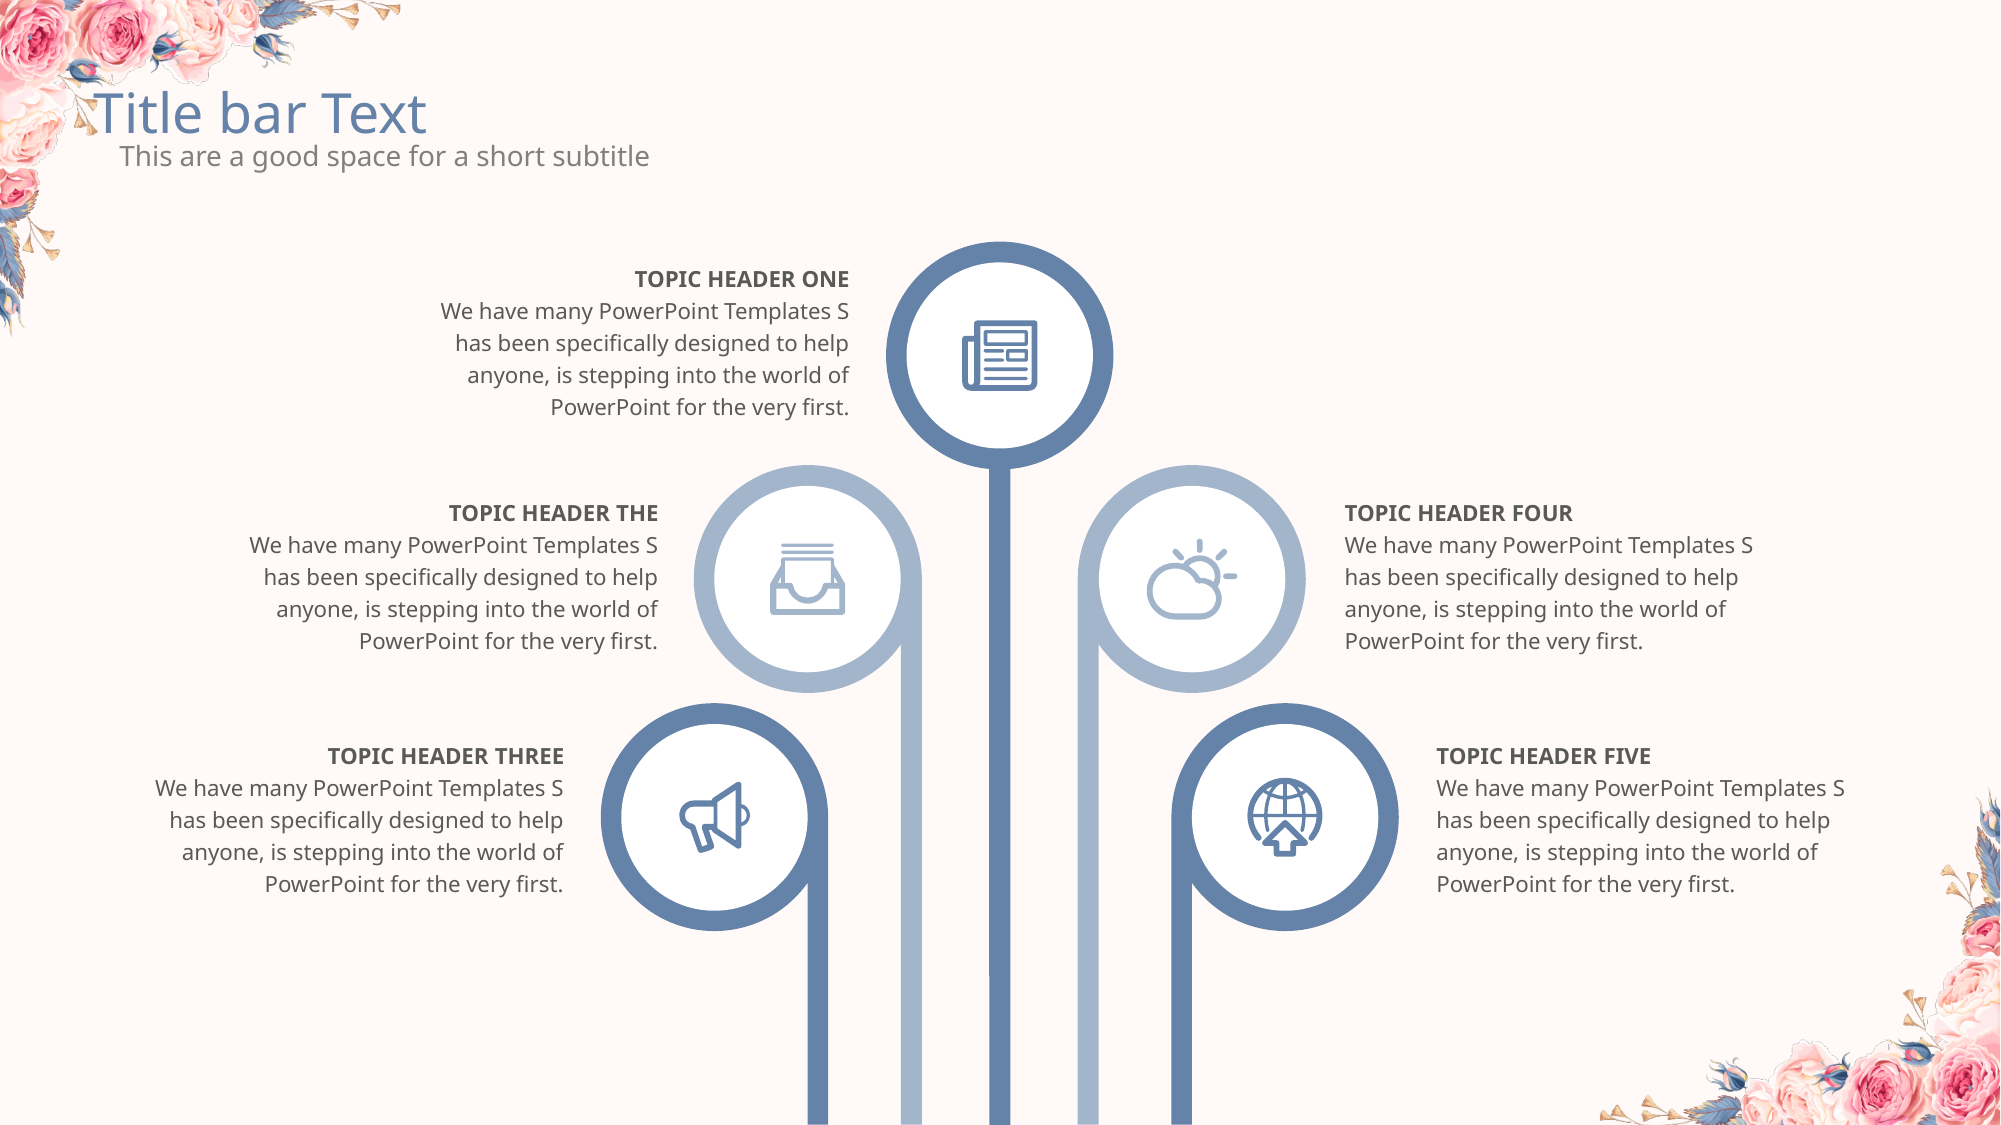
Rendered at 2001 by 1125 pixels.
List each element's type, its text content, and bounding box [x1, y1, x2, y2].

text_box TOPIC HEADER FOUR We have many PowerPoint Templates S has been specifically designed to help anyone, is stepping into the world of PowerPoint for the very first. [1344, 493, 1786, 654]
text_box [693, 465, 922, 1125]
text_box [1171, 703, 1399, 1125]
text_box [1098, 485, 1286, 673]
text_box [714, 485, 901, 673]
text_box [962, 320, 1038, 391]
text_box TOPIC HEADER FIVE We have many PowerPoint Templates S has been specifically designed to help anyone, is stepping into the world of PowerPoint for the very first. [1436, 737, 1877, 898]
text_box TOPIC HEADER THREE We have many PowerPoint Templates S has been specifically designed to help anyone, is stepping into the world of PowerPoint for the very first. [123, 737, 565, 898]
text_box [1172, 548, 1185, 561]
text_box [1215, 548, 1228, 561]
text_box [1191, 724, 1379, 911]
text_box [1146, 555, 1222, 620]
text_box [1196, 538, 1203, 553]
text_box [1247, 777, 1323, 857]
text_box TOPIC HEADER THE We have many PowerPoint Templates S has been specifically designed to help anyone, is stepping into the world of PowerPoint for the very first. [218, 493, 659, 654]
text_box [679, 781, 751, 853]
text_box Title bar Text [78, 70, 443, 152]
text_box [906, 262, 1093, 449]
picture [0, 0, 400, 337]
text_box [886, 241, 1114, 1125]
text_box TOPIC HEADER ONE We have many PowerPoint Templates S has been specifically designed to help anyone, is stepping into the world of PowerPoint for the very first. [409, 259, 850, 420]
text_box [770, 557, 846, 615]
text_box [781, 543, 835, 547]
text_box This are a good space for a short subtitle [104, 130, 666, 180]
picture [1600, 788, 2001, 1125]
text_box [781, 550, 835, 554]
text_box [1223, 573, 1238, 580]
text_box [600, 703, 829, 1125]
text_box [1077, 465, 1306, 1125]
text_box [621, 724, 808, 911]
